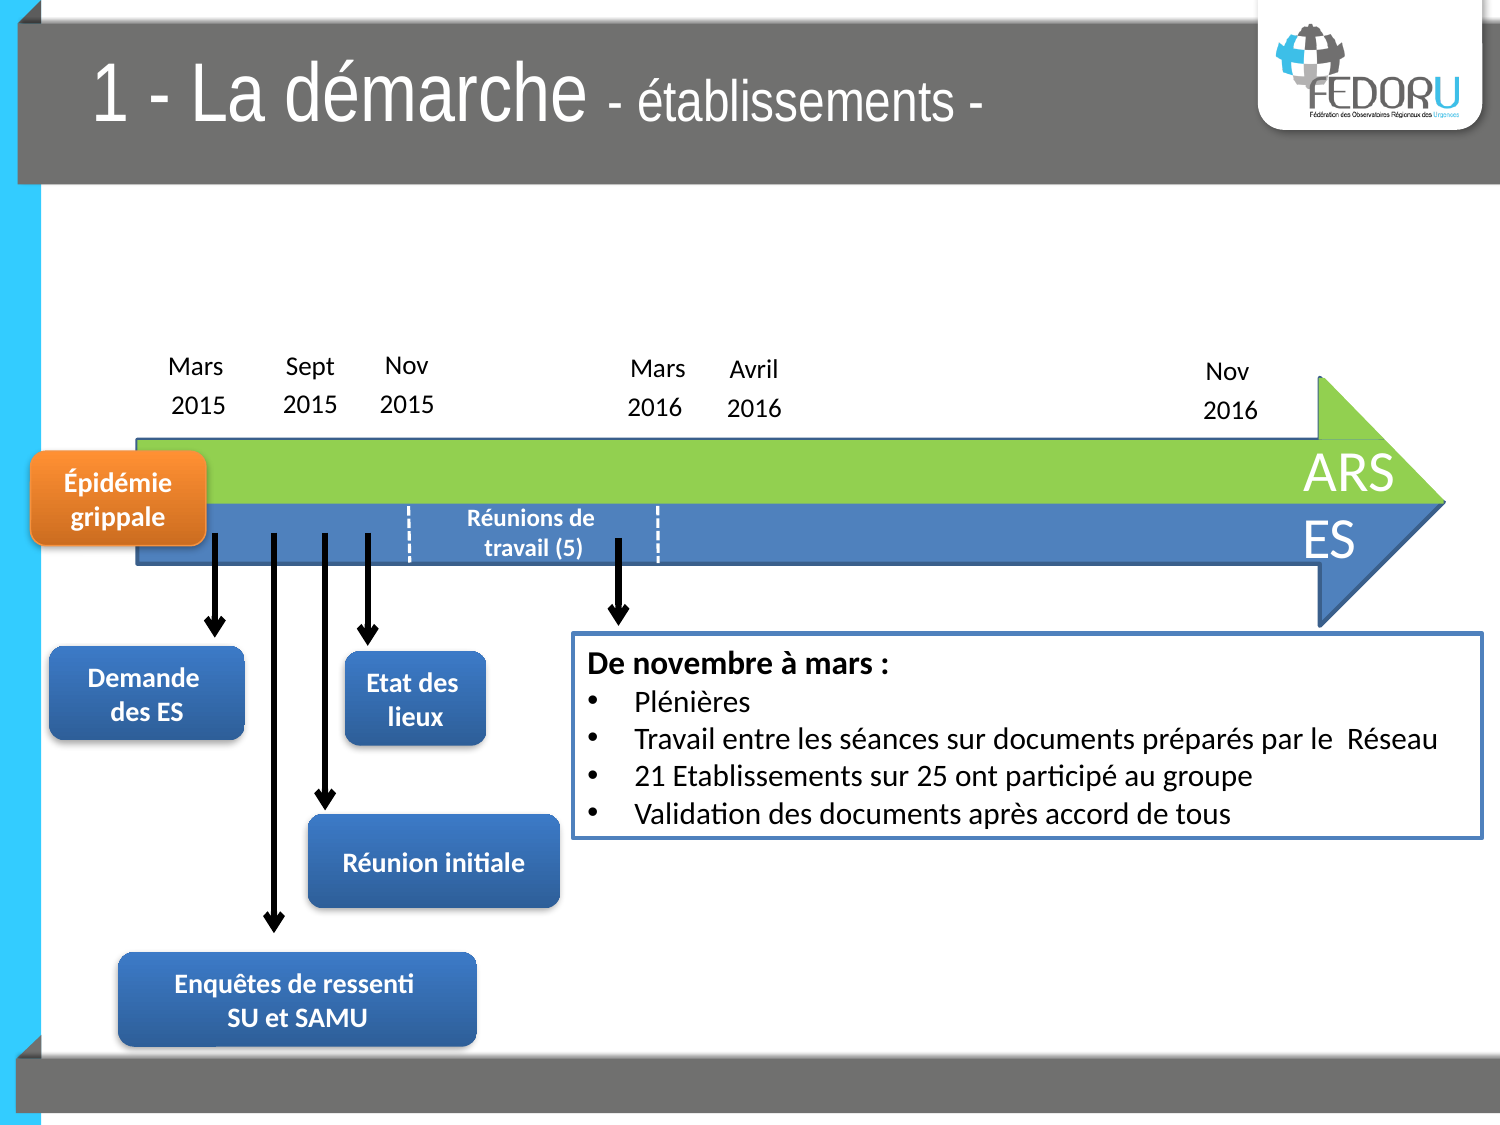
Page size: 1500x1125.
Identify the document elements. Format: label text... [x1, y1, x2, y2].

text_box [30, 311, 1467, 1047]
picture [1275, 20, 1459, 118]
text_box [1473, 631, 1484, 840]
title 1 - La démarche - établissements - [76, 30, 1223, 161]
